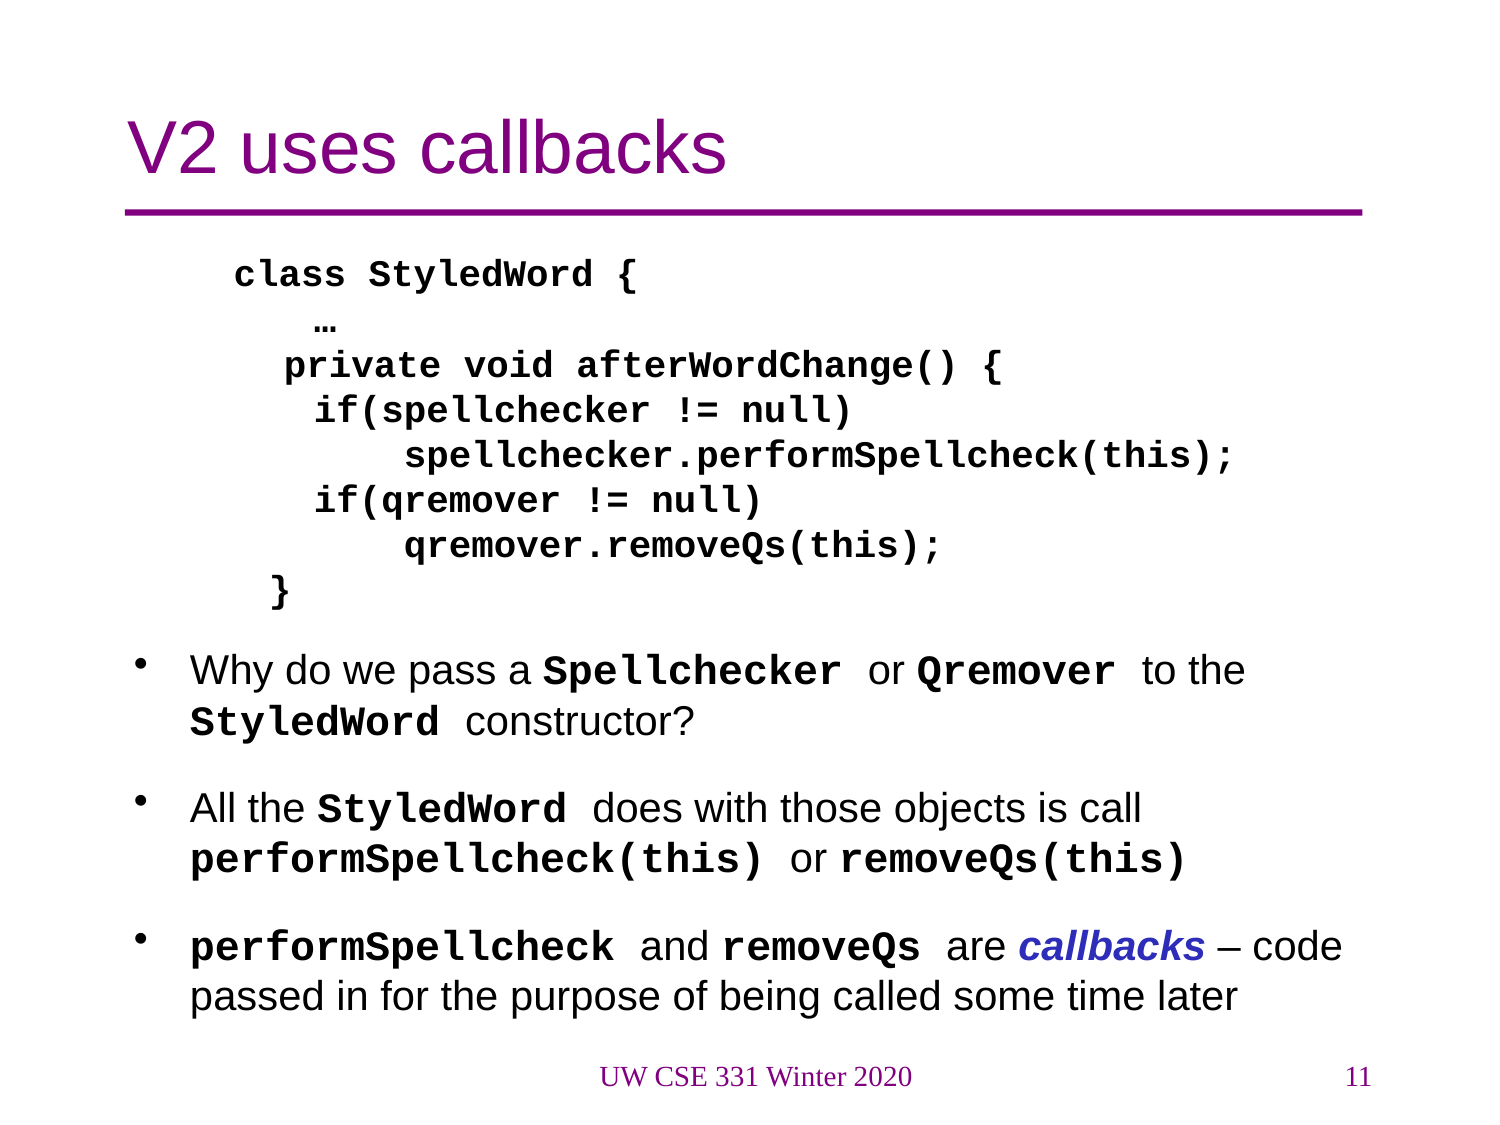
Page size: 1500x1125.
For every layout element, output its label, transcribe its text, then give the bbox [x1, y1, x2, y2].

title V2 uses callbacks [112, 50, 1388, 238]
list class StyledWord { … private void afterWordChange() { if(spellchecker != null) spellchecker.performSpellcheck(this); if(qremover != null) qremover.removeQs(this); } Why do we pass a Spellchecker or Qremover to the StyledWord constructor? All the StyledWord does with those objects is call performSpellcheck(this) or removeQs(this) performSpellcheck and removeQs are callbacks – code passed in for the purpose of being called some time later [118, 237, 1394, 975]
footer UW CSE 331 Winter 2020 [474, 1049, 1038, 1125]
slide_number 11 [1074, 1049, 1388, 1125]
